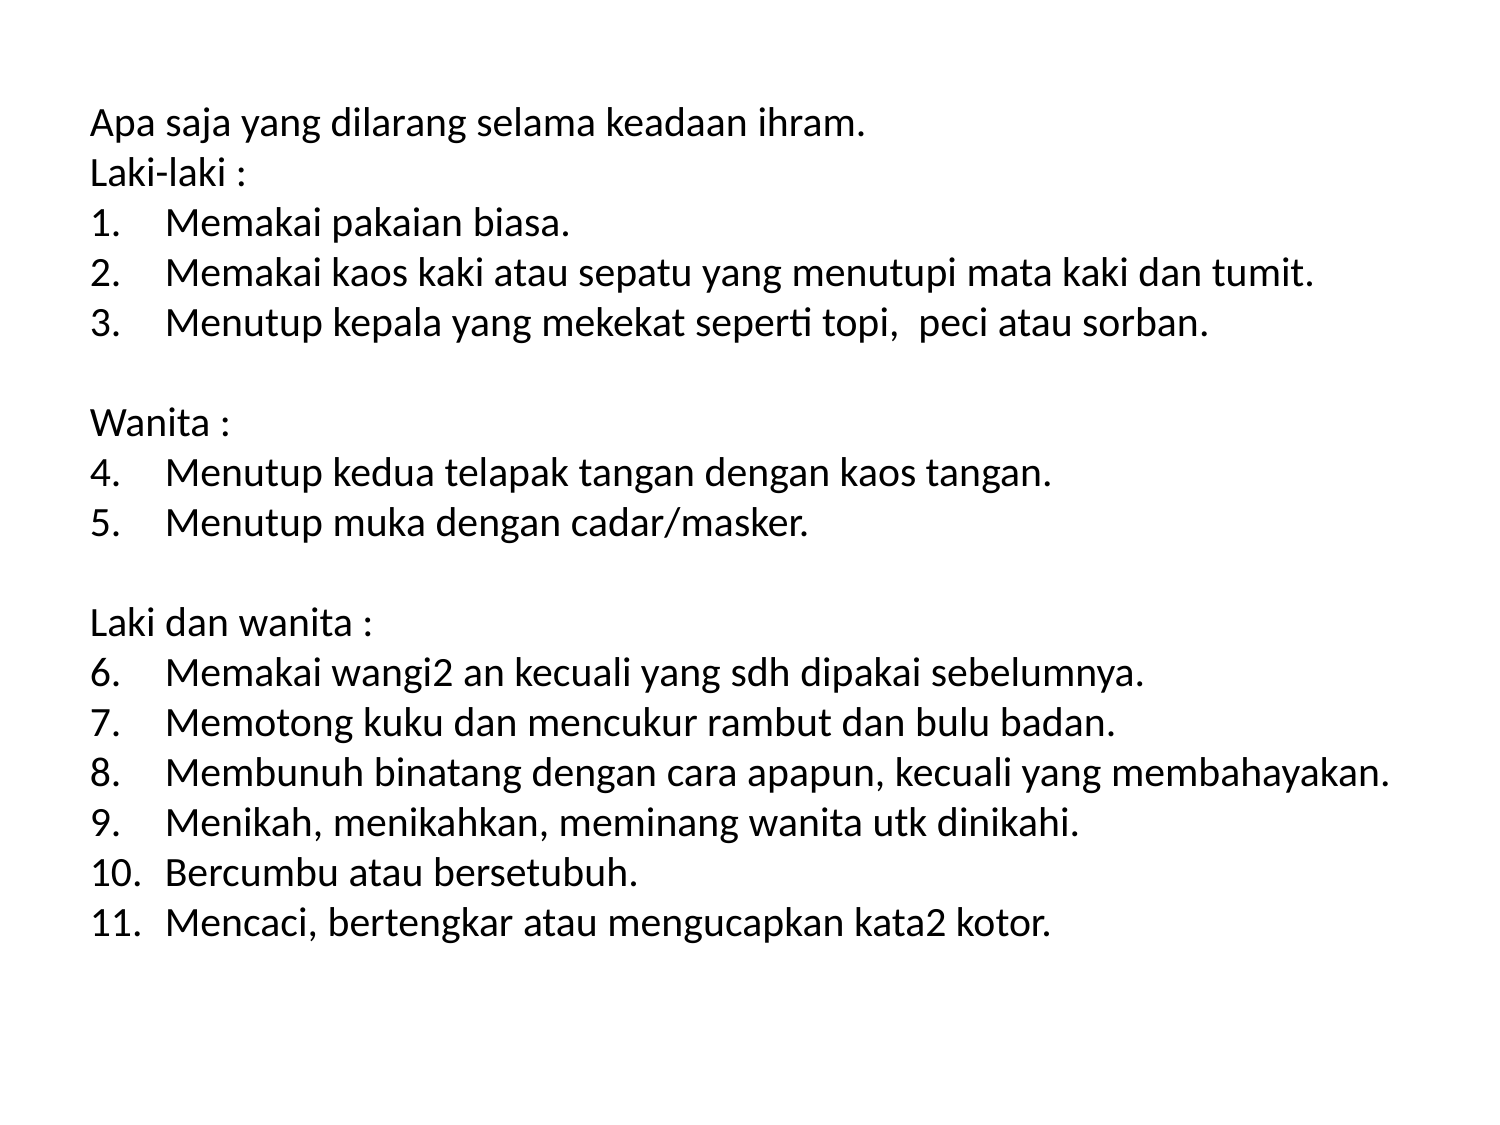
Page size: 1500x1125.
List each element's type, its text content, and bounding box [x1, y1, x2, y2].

text_box Apa saja yang dilarang selama keadaan ihram. Laki-laki : Memakai pakaian biasa. Memakai kaos kaki atau sepatu yang menutupi mata kaki dan tumit. Menutup kepala yang mekekat seperti topi, peci atau sorban. Wanita : Menutup kedua telapak tangan dengan kaos tangan. Menutup muka dengan cadar/masker. Laki dan wanita : Memakai wangi2 an kecuali yang sdh dipakai sebelumnya. Memotong kuku dan mencukur rambut dan bulu badan. Membunuh binatang dengan cara apapun, kecuali yang membahayakan. Menikah, menikahkan, meminang wanita utk dinikahi. Bercumbu atau bersetubuh. Mencaci, bertengkar atau mengucapkan kata2 kotor. [74, 87, 1425, 953]
